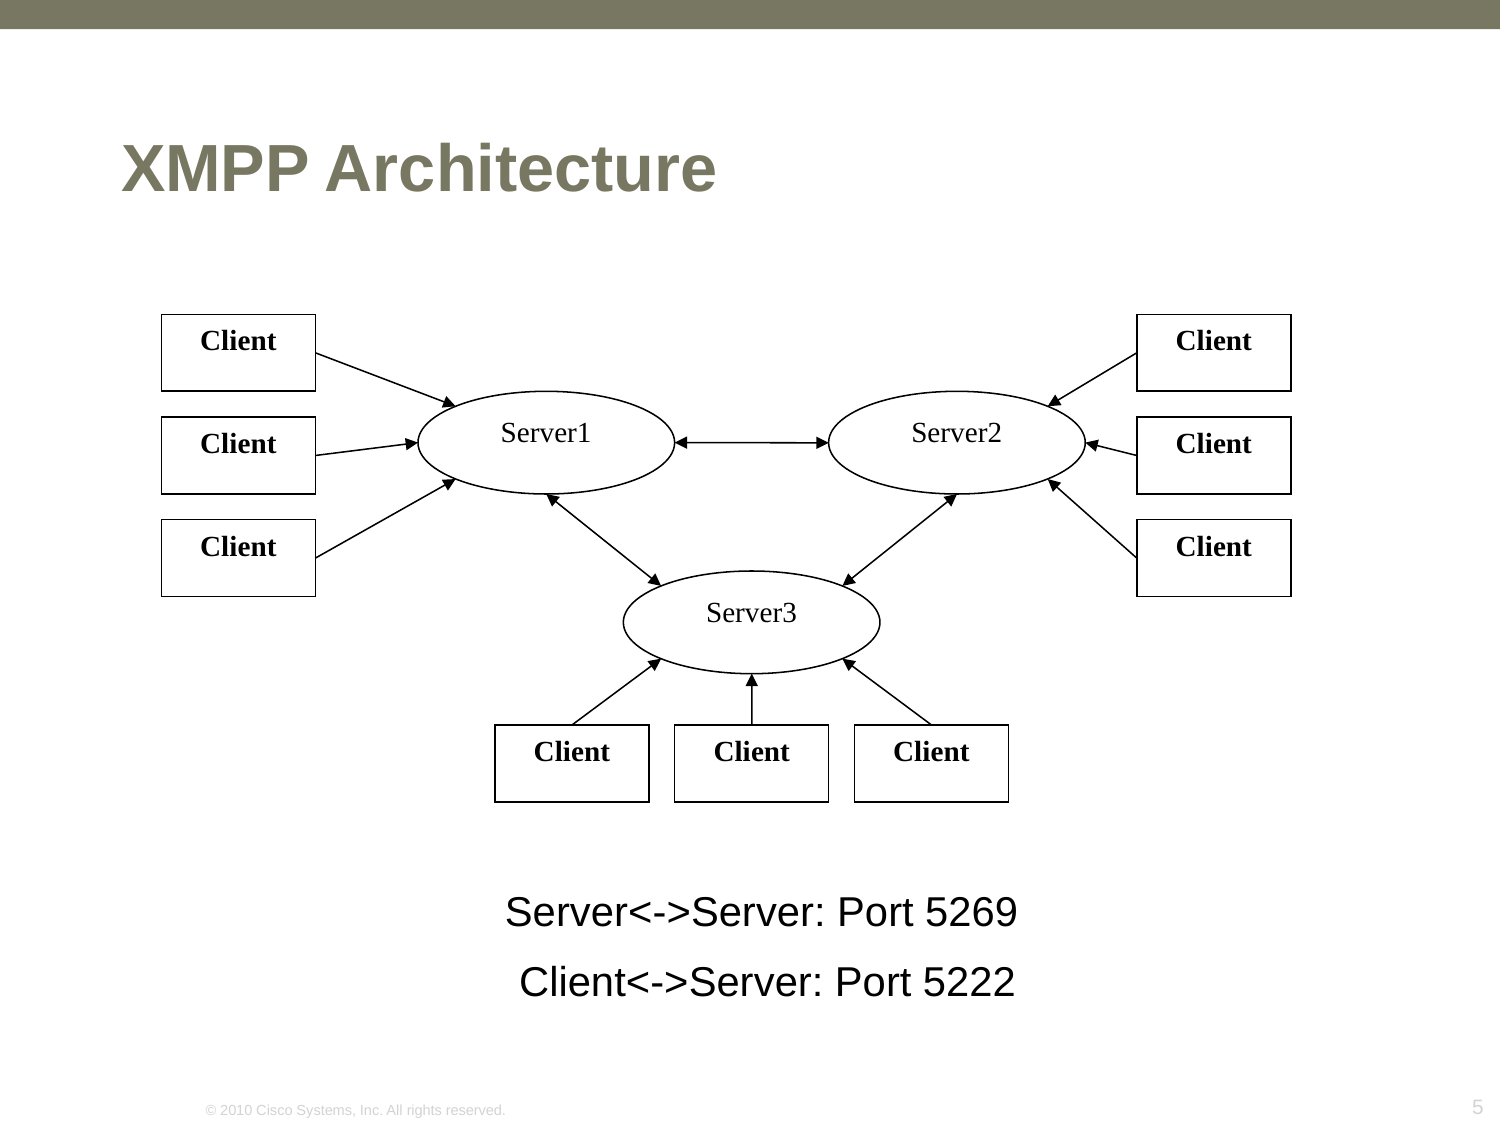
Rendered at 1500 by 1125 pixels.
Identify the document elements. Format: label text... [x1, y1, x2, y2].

title XMPP Architecture [107, 75, 1444, 213]
text_box Server<->Server: Port 5269 Client<->Server: Port 5222 [147, 876, 1376, 1013]
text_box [135, 262, 1368, 854]
